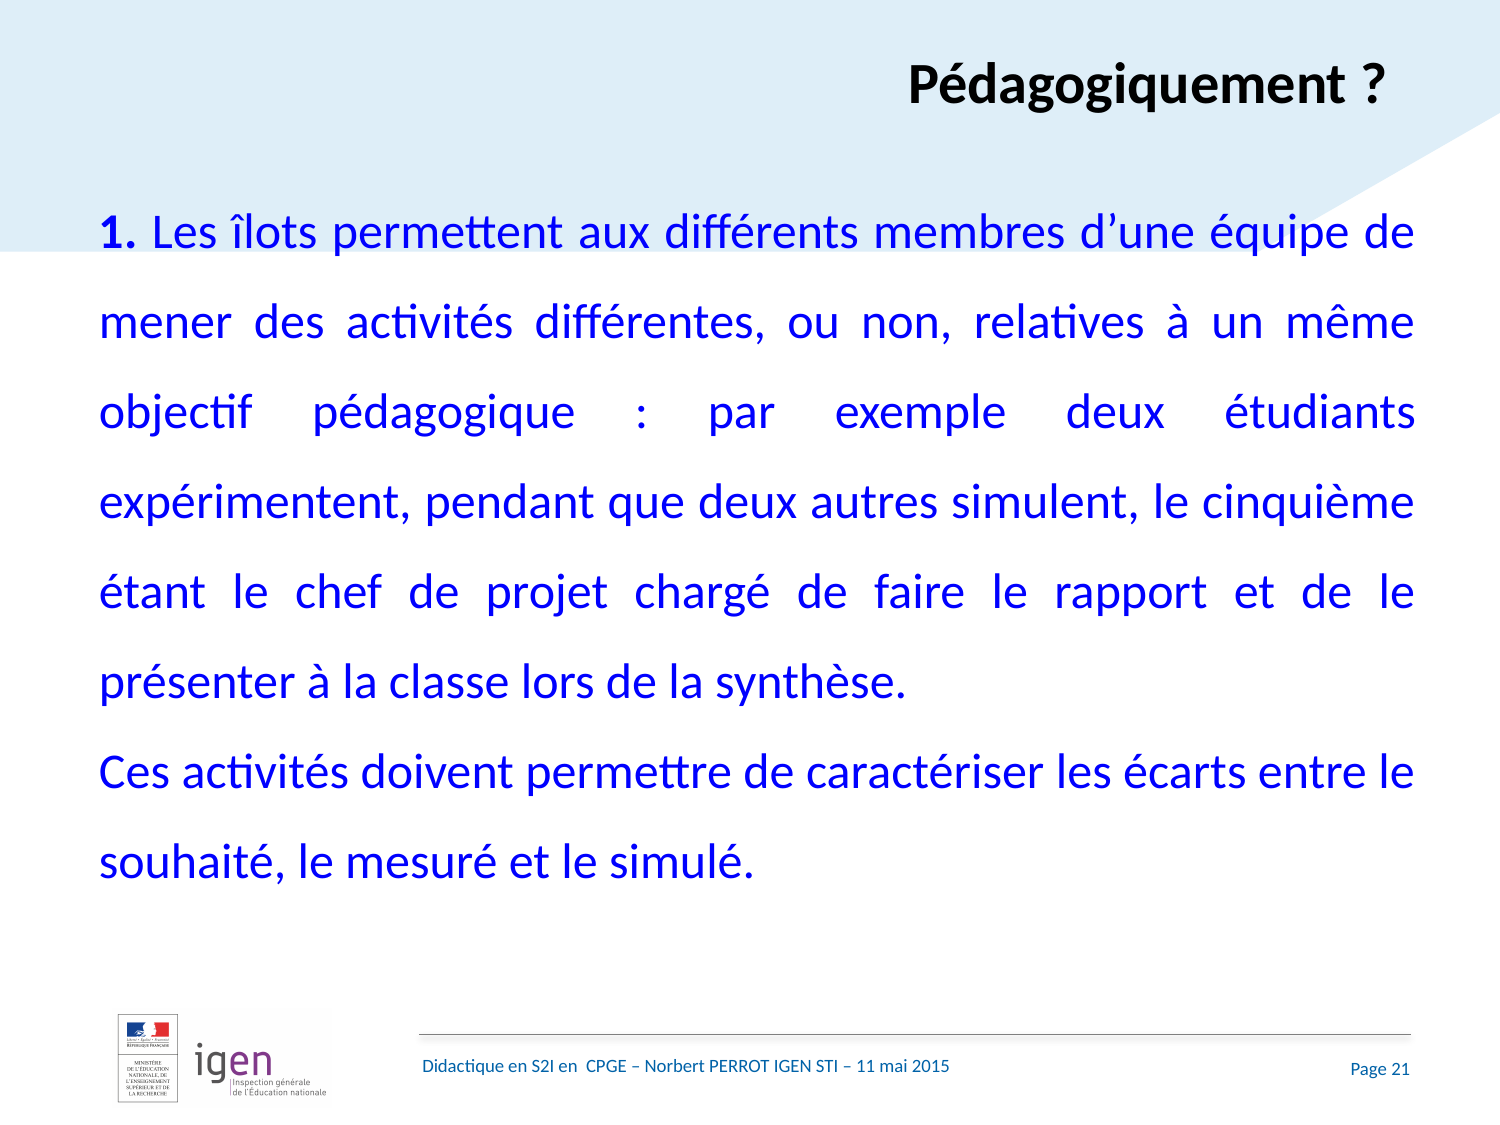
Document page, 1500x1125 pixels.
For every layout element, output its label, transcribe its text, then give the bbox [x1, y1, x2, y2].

picture [112, 1008, 332, 1108]
text_box 1. Les îlots permettent aux différents membres d’une équipe de mener des activités différentes, ou non, relatives à un même objectif pédagogique : par exemple deux étudiants expérimentent, pendant que deux autres simulent, le cinquième étant le chef de projet chargé de faire le rapport et de le présenter à la classe lors de la synthèse. Ces activités doivent permettre de caractériser les écarts entre le souhaité, le mesuré et le simulé. [84, 160, 1431, 896]
text_box Pédagogiquement ? [893, 38, 1426, 123]
